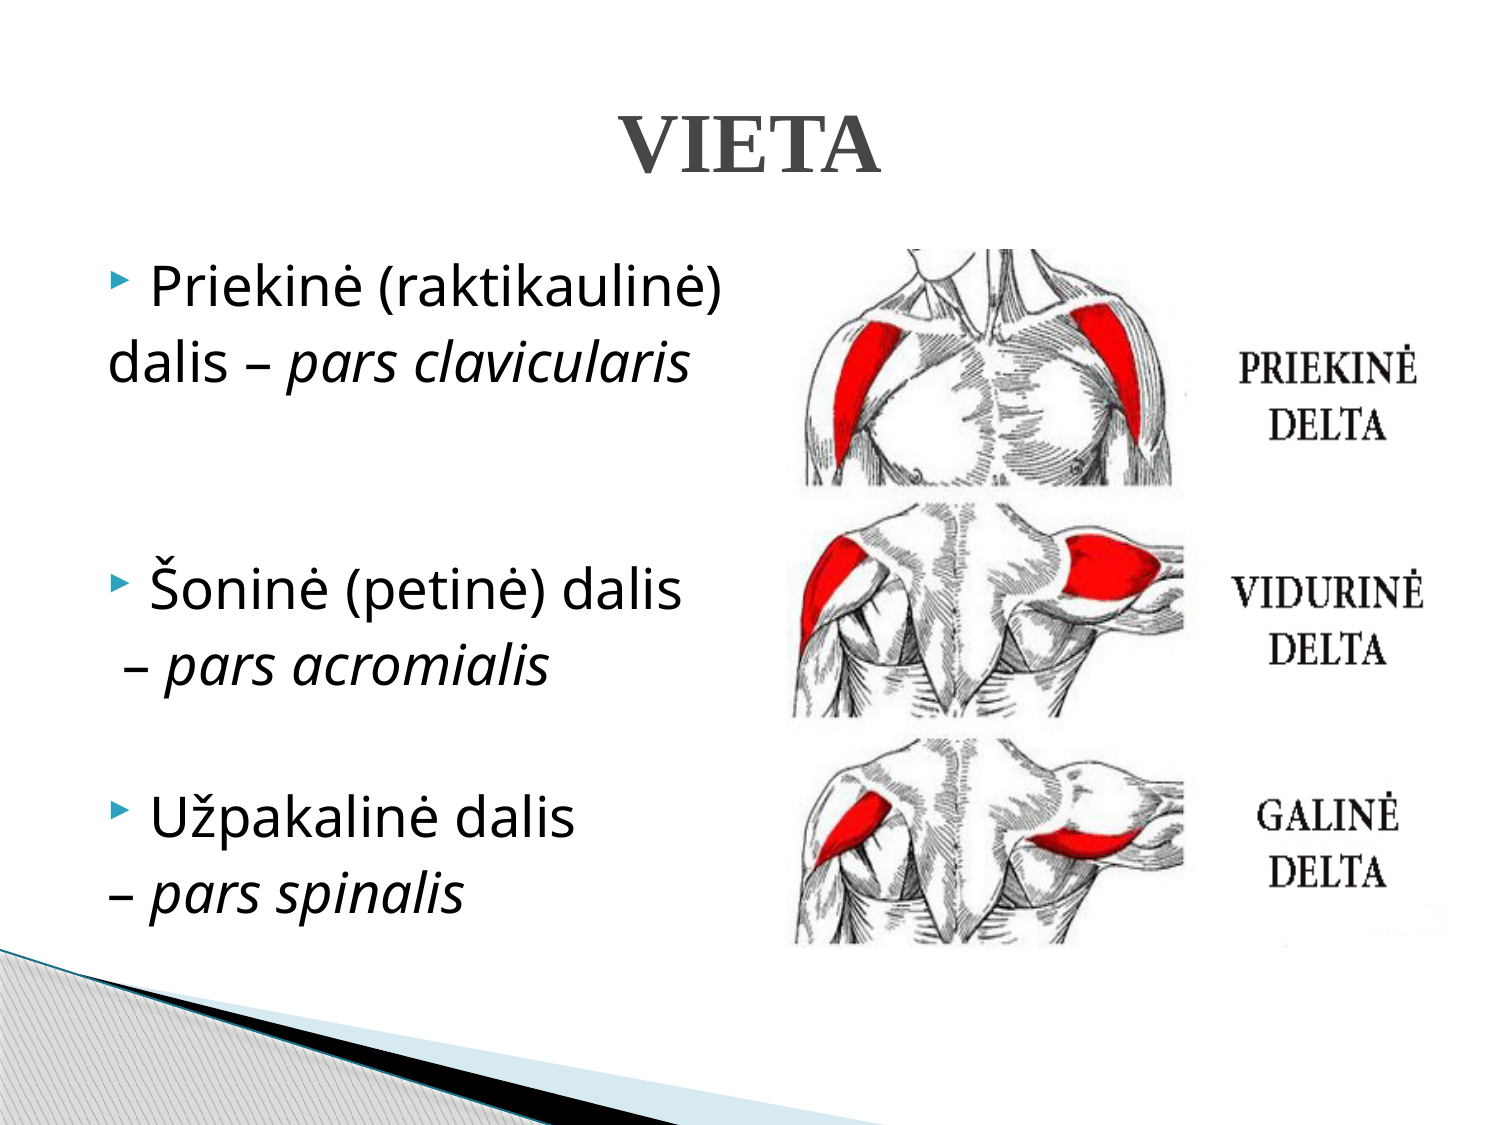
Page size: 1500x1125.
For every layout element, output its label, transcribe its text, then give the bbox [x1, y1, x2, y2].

picture [787, 249, 1449, 948]
title VIETA [75, 45, 1425, 233]
list Priekinė (raktikaulinė) dalis – pars clavicularis Šoninė (petinė) dalis – pars acromialis Užpakalinė dalis – pars spinalis [75, 243, 1425, 986]
